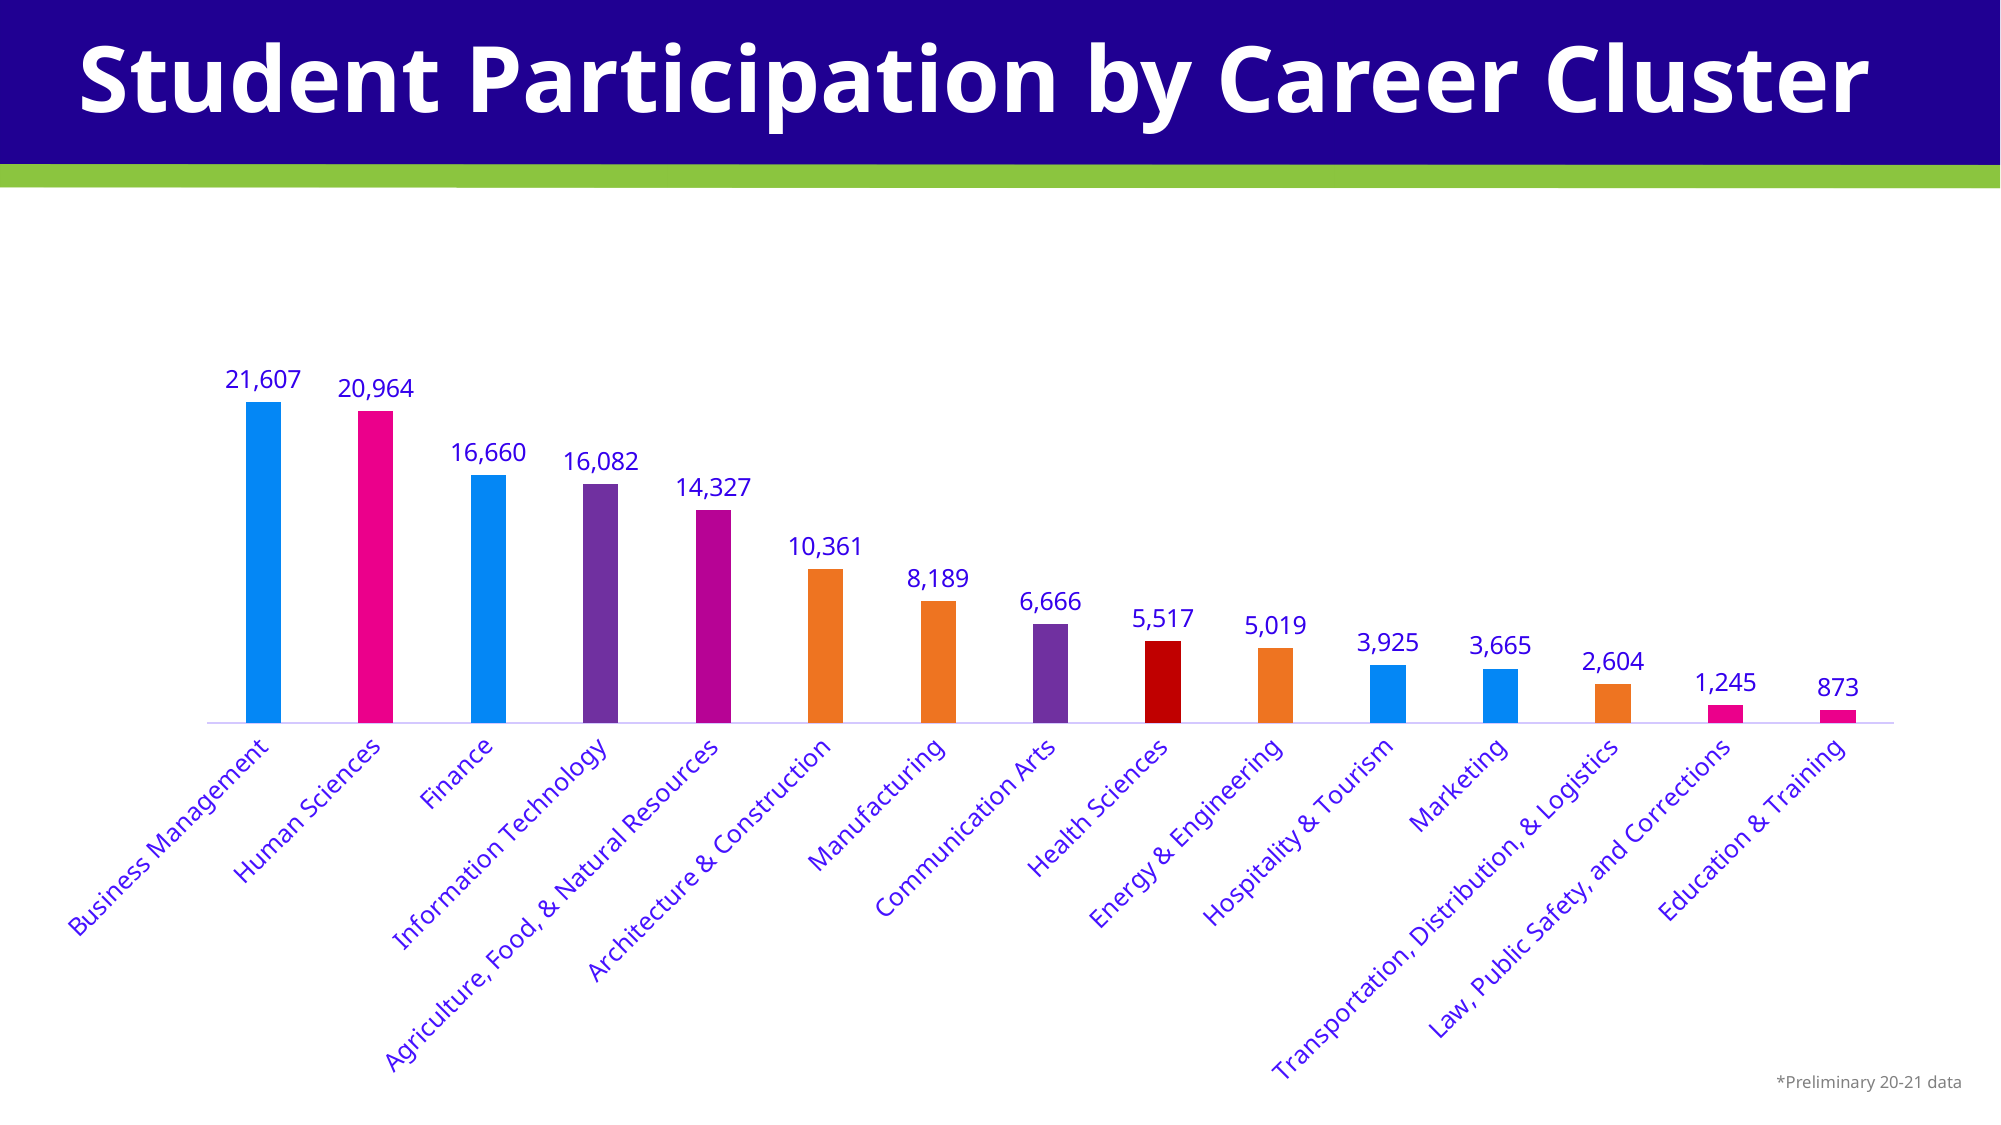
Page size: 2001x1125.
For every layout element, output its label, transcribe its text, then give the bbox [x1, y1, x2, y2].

title Student Participation by Career Cluster [63, 0, 1939, 167]
text_box *Preliminary 20-21 data [1934, 1064, 1978, 1099]
chart [22, 335, 1934, 1105]
picture [0, 0, 2001, 1125]
